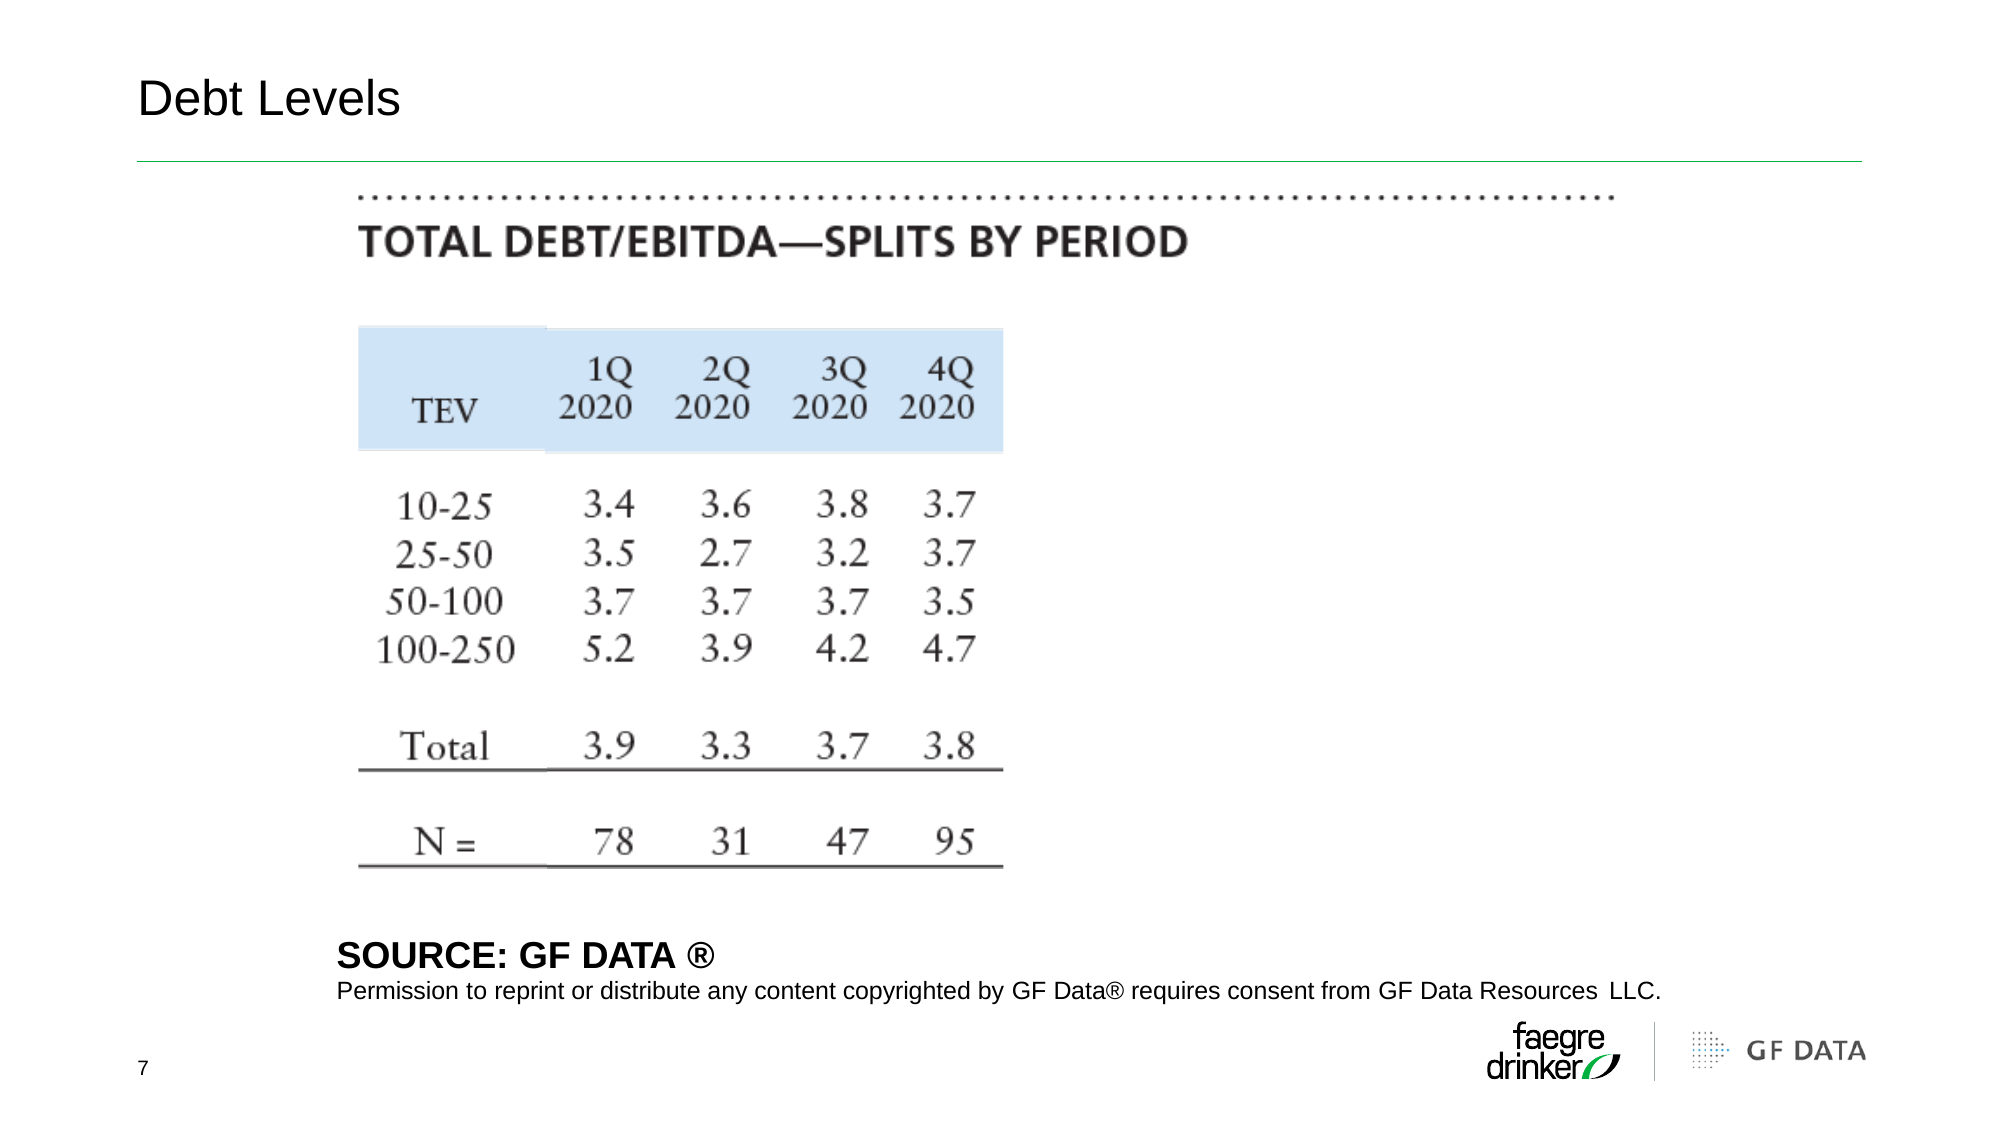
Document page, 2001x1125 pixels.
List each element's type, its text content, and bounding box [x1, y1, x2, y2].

text_box SOURCE: GF DATA ® Permission to reprint or distribute any content copyrighted by GF Data® requires consent from GF Data Resources LLC. [334, 942, 1666, 1005]
slide_number 7 [137, 1055, 182, 1079]
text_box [357, 195, 1643, 894]
picture [1692, 1027, 1866, 1076]
title Debt Levels [137, 72, 1863, 128]
